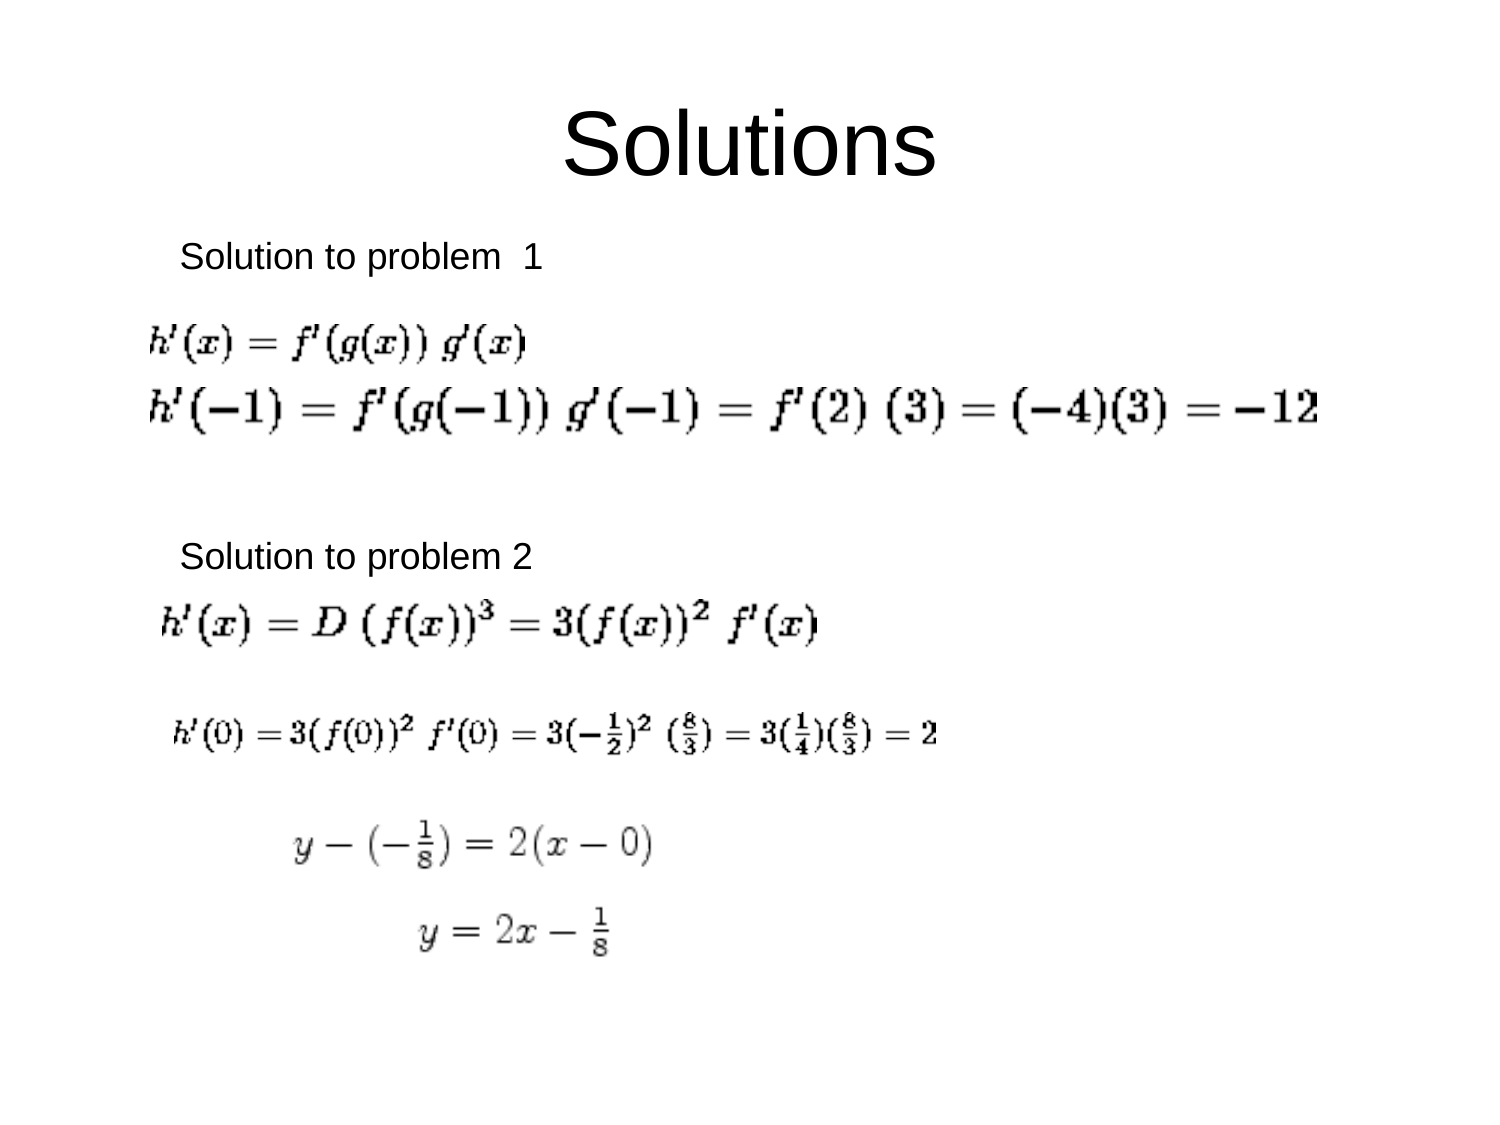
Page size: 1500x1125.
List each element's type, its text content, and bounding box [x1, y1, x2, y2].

picture [174, 712, 936, 776]
picture [162, 599, 817, 676]
title Solutions [74, 44, 1426, 233]
picture [149, 324, 1318, 463]
text_box Solution to problem 1 [164, 224, 559, 285]
text_box Solution to problem 2 [164, 524, 549, 585]
picture [287, 812, 660, 988]
